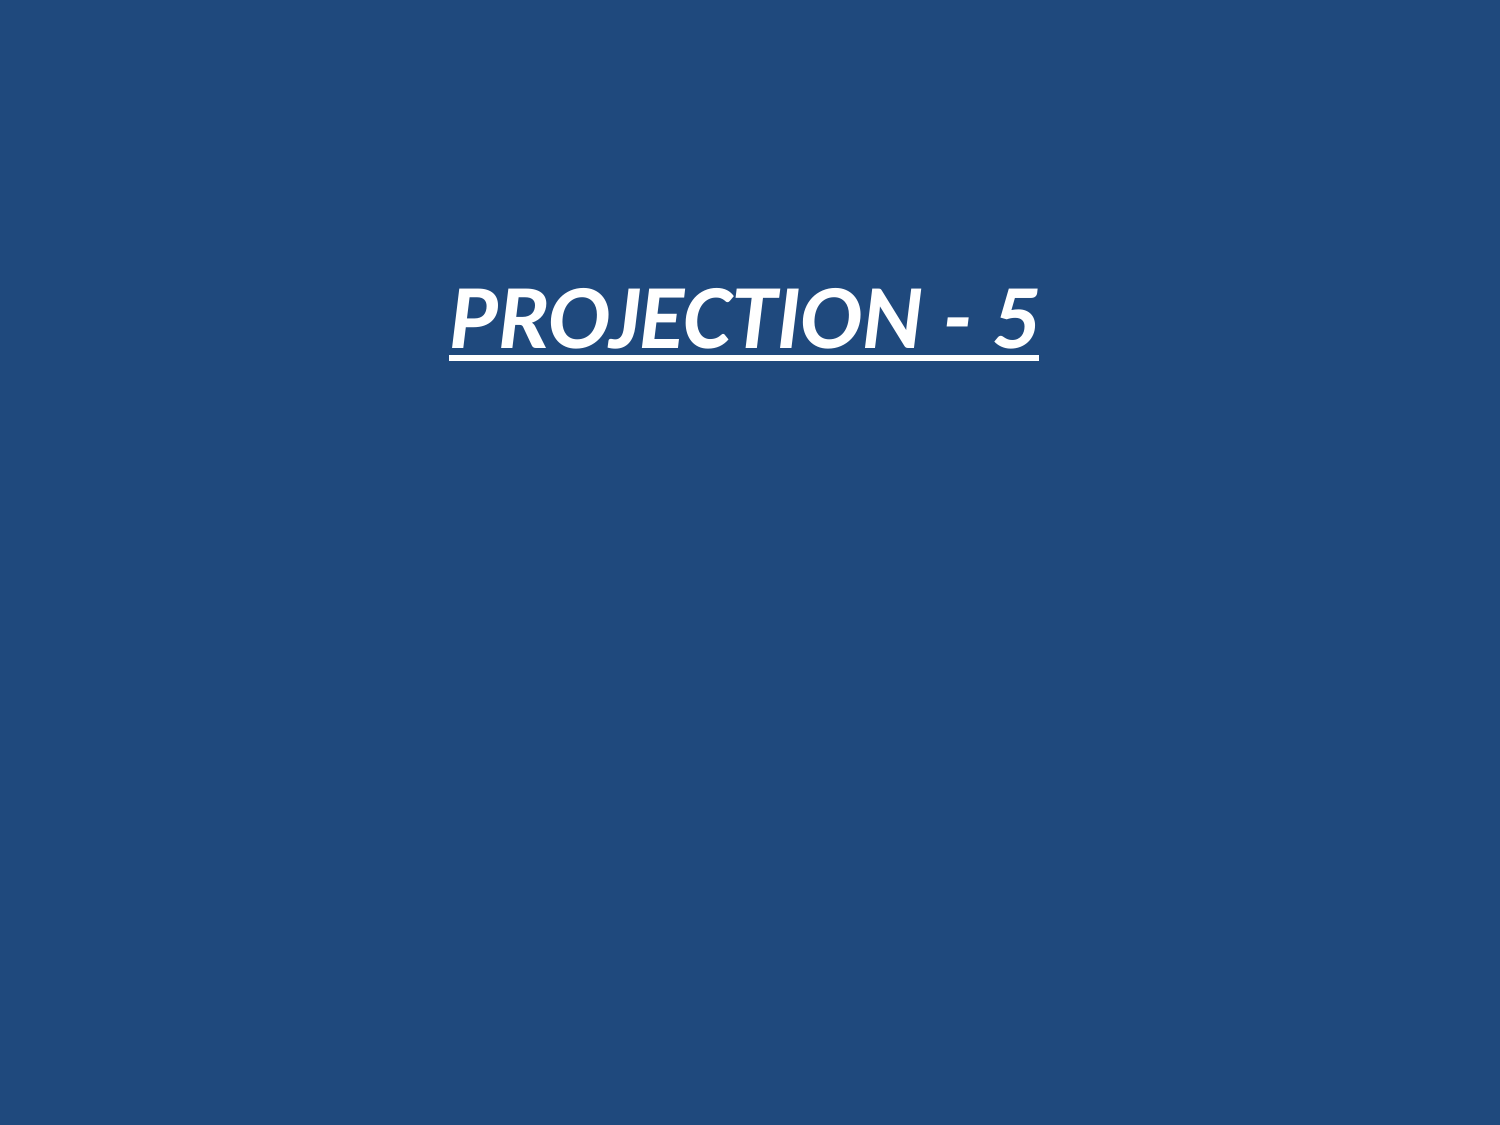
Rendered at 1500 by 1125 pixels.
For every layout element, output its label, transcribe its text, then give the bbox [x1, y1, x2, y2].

text_box PROJECTION - 5 [324, 249, 1143, 375]
